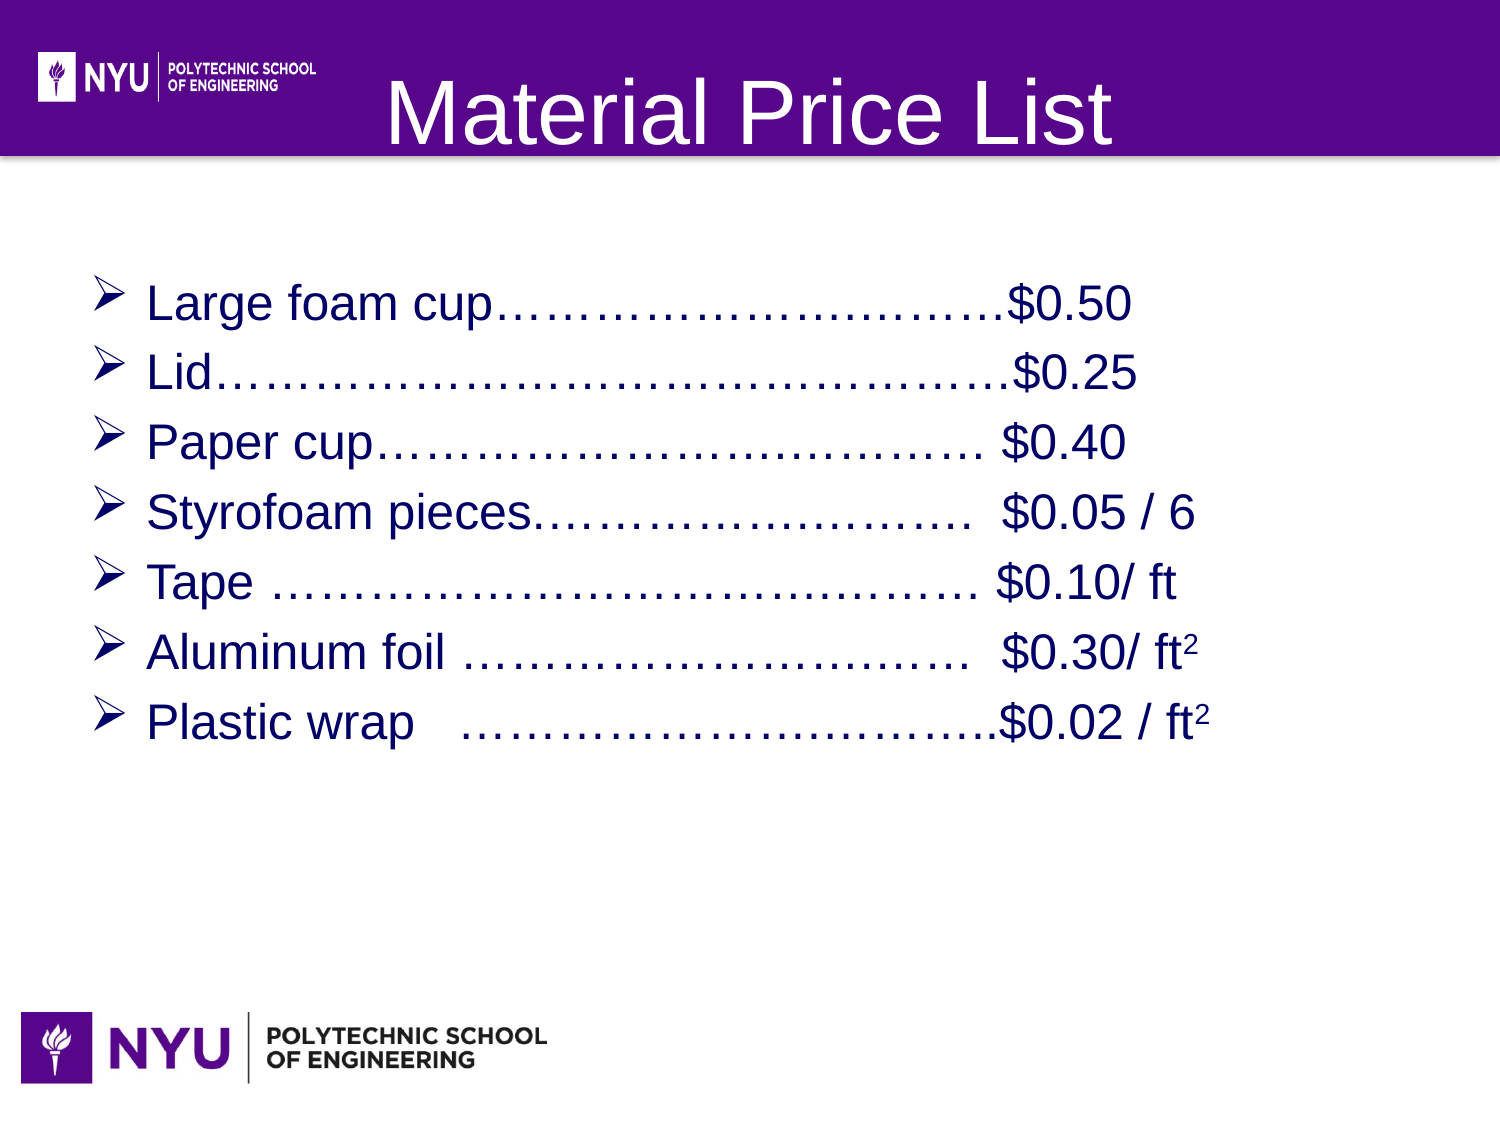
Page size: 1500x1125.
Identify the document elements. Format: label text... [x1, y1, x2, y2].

picture [21, 1012, 547, 1084]
list Large foam cup………………….………$0.50 Lid…………………………………………$0.25 Paper cup…………………….………… $0.40 Styrofoam pieces.…………….………. $0.05 / 6 Tape …………………………….……… $0.10/ ft Aluminum foil …………………….…… $0.30/ ft2 Plastic wrap ………………….………..$0.02 / ft2 [75, 262, 1425, 1005]
title Material Price List [75, 45, 1425, 233]
picture [38, 52, 75, 102]
